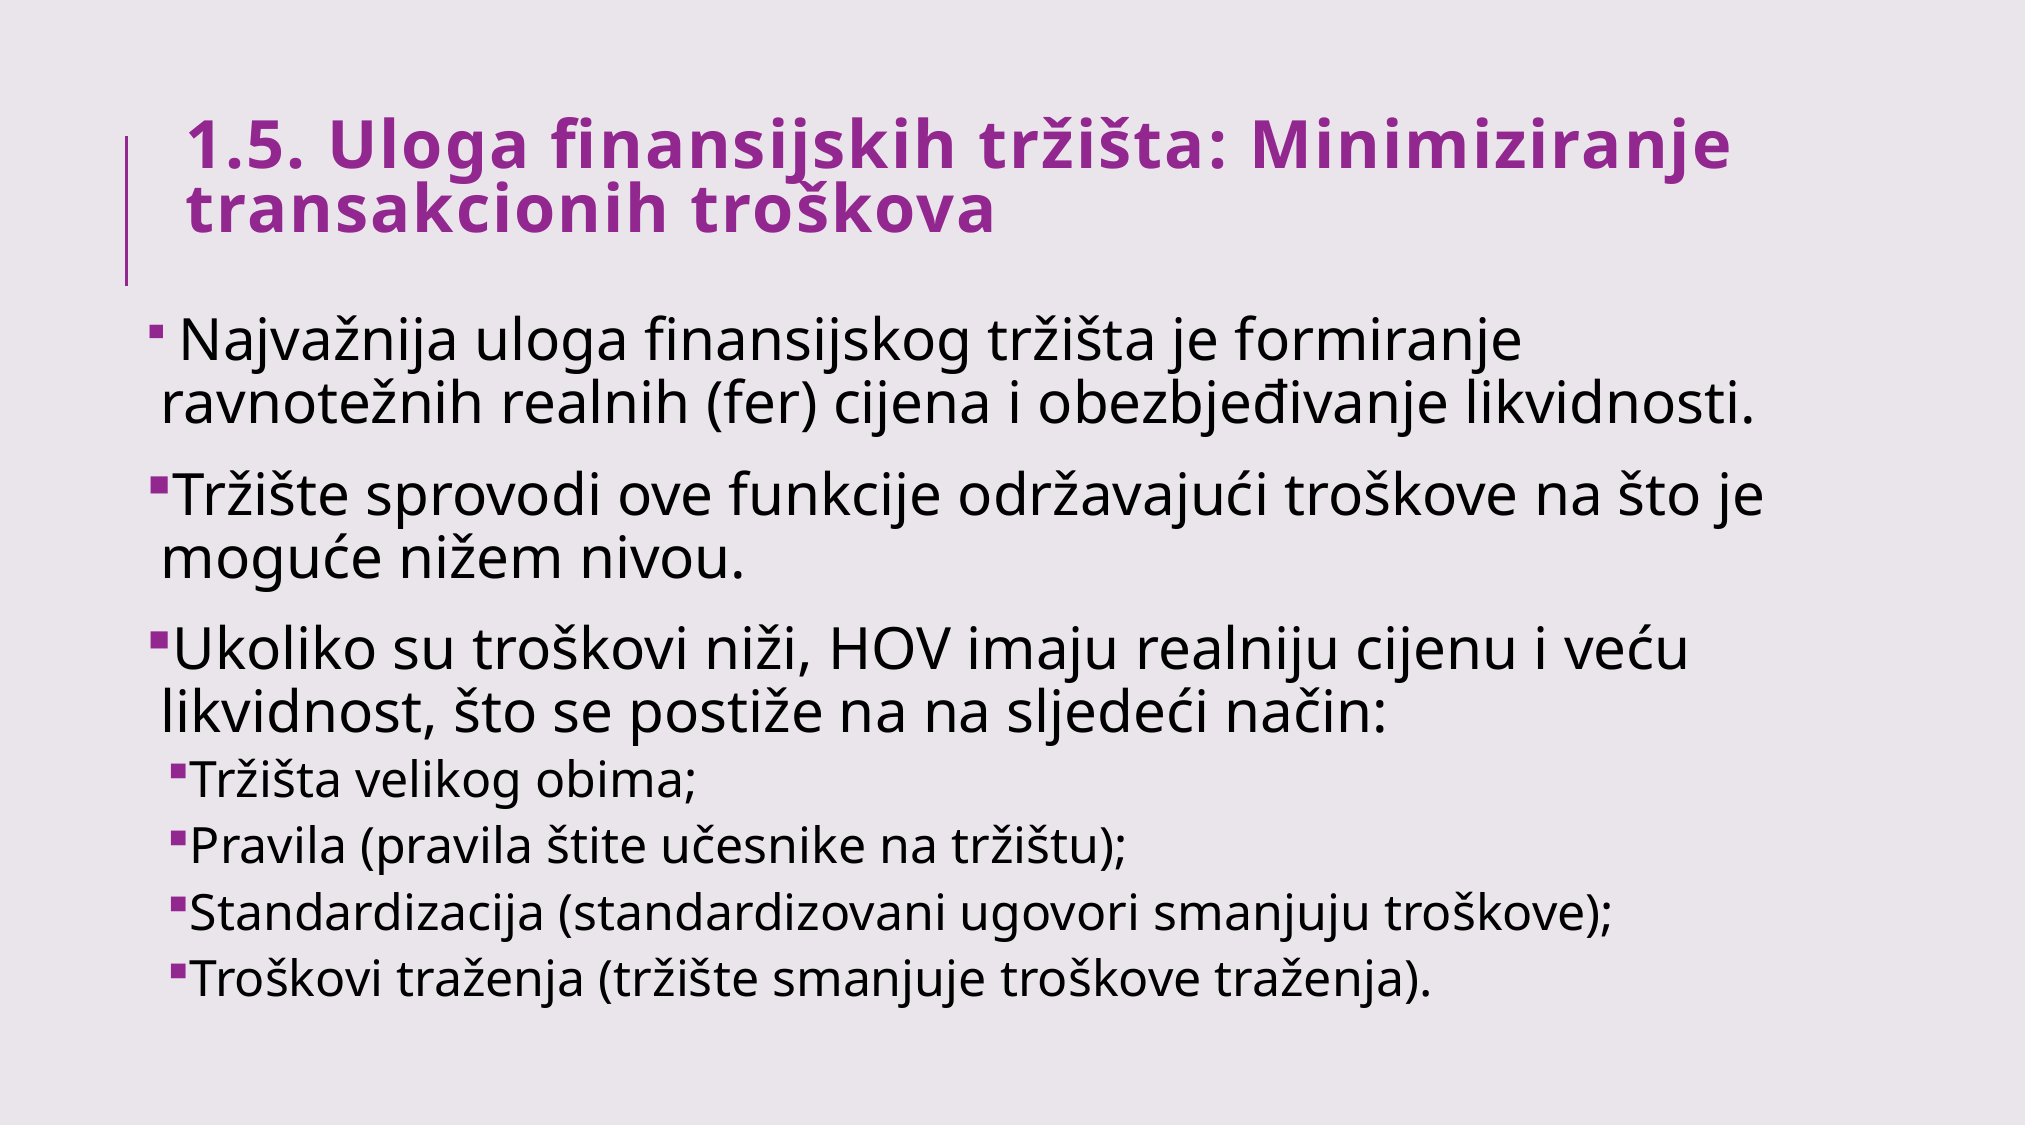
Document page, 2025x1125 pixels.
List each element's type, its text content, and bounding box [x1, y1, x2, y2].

title 1.5. Uloga finansijskih tržišta: Minimiziranje transakcionih troškova [170, 96, 1785, 268]
list Najvažnija uloga finansijskog tržišta je formiranje ravnotežnih realnih (fer) cijena i obezbjeđivanje likvidnosti. Tržište sprovodi ove funkcije održavajući troškove na što je moguće nižem nivou. Ukoliko su troškovi niži, HOV imaju realniju cijenu i veću likvidnost, što se postiže na na sljedeći način: Tržišta velikog obima; Pravila (pravila štite učesnike na tržištu); Standardizacija (standardizovani ugovori smanjuju troškove); Troškovi traženja (tržište smanjuje troškove traženja). [138, 302, 1785, 1035]
